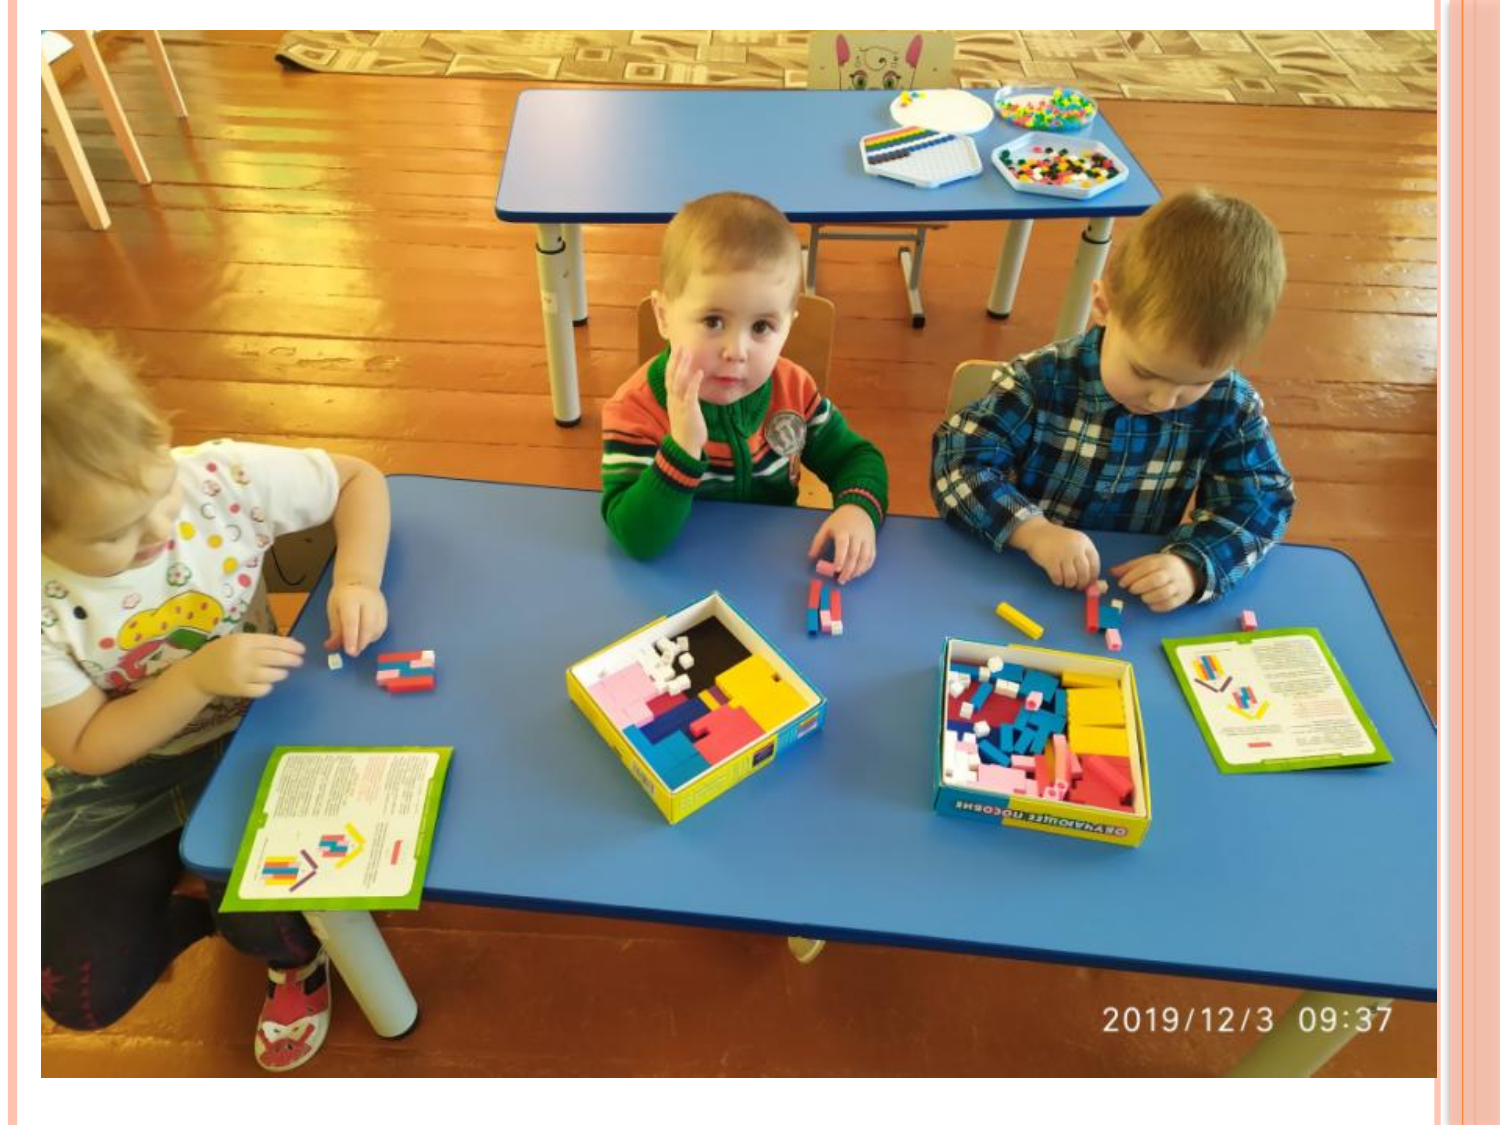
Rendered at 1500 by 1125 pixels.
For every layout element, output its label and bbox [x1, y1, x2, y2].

picture [40, 30, 1438, 1079]
